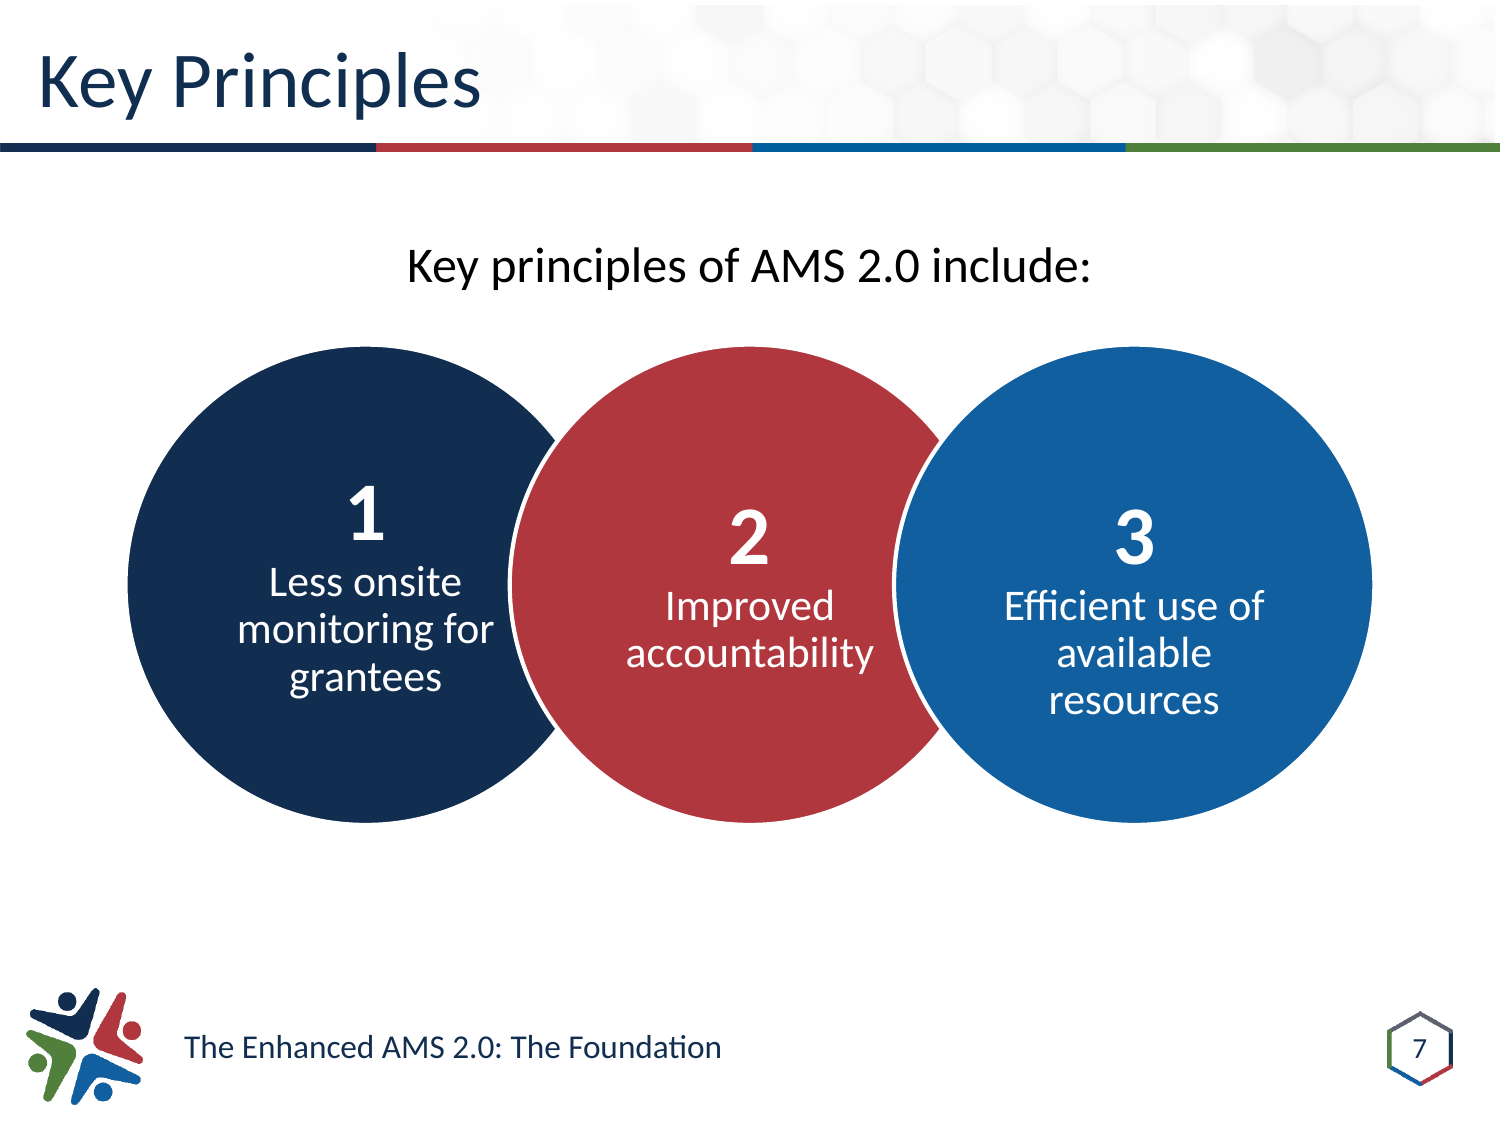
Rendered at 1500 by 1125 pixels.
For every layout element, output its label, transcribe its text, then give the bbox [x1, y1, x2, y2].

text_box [125, 344, 1375, 826]
slide_number 7 [1357, 1011, 1483, 1082]
footer The Enhanced AMS 2.0: The Foundation [169, 1018, 1257, 1079]
picture [0, 5, 1500, 152]
text_box Key principles of AMS 2.0 include: [156, 225, 1344, 300]
picture [26, 988, 143, 1105]
title Key Principles [24, 21, 1475, 147]
picture [1387, 1082, 1453, 1086]
